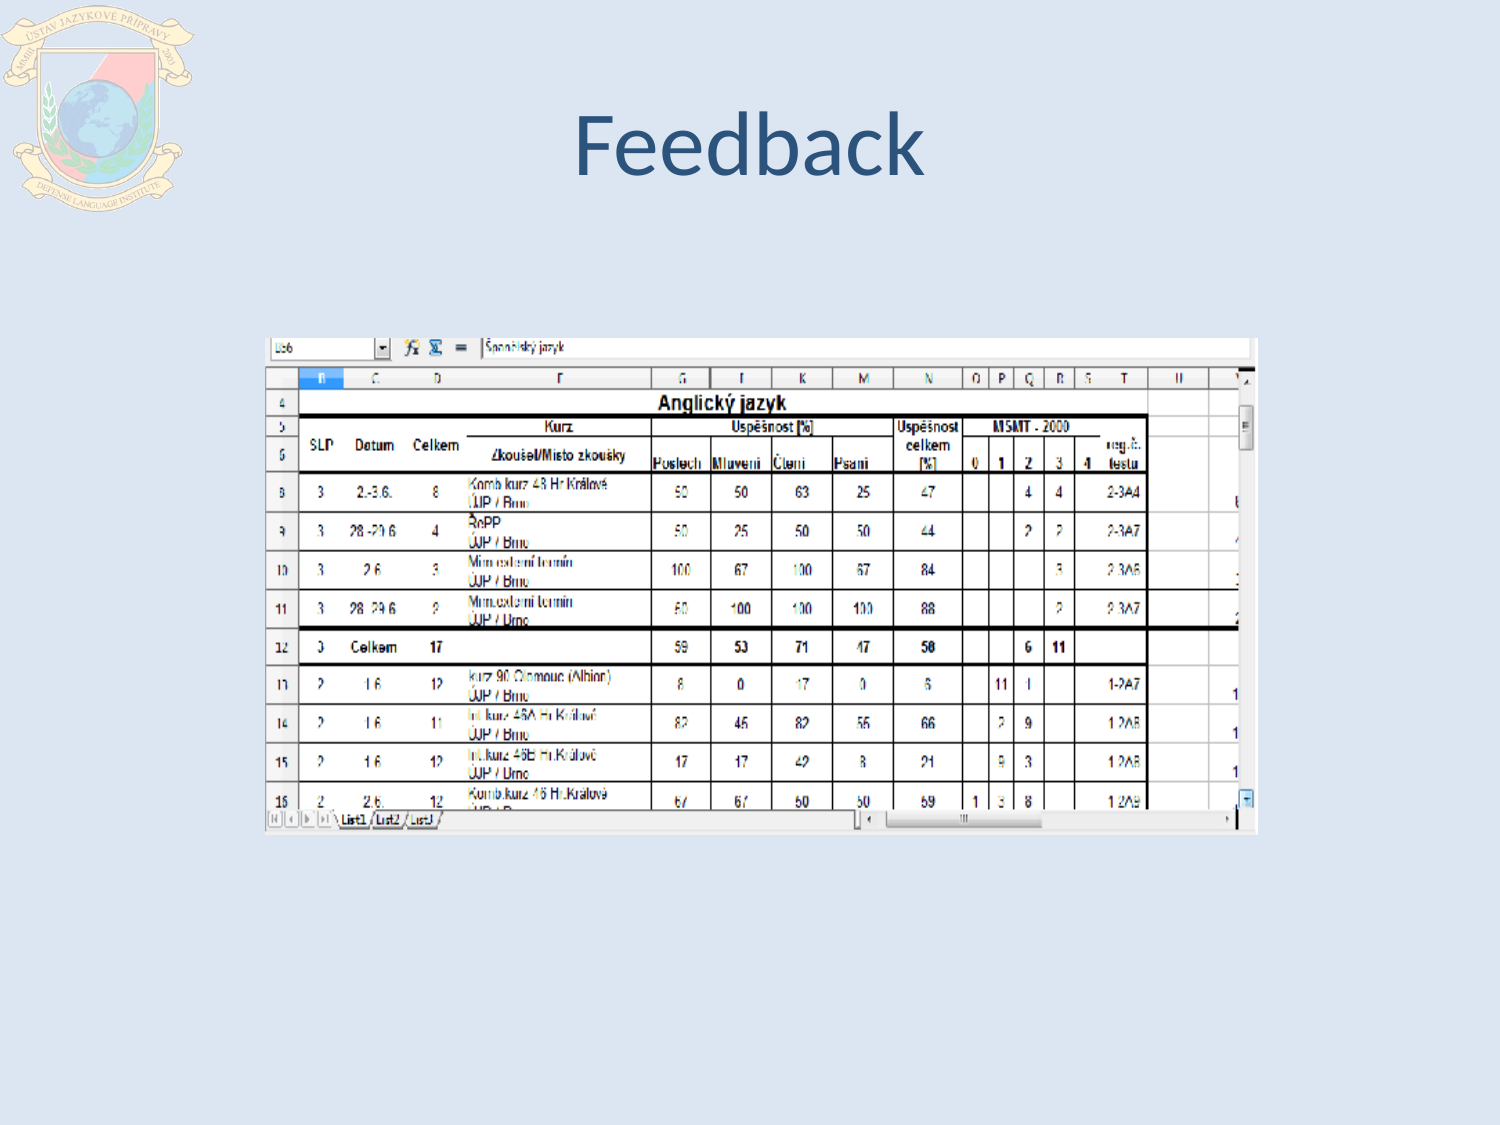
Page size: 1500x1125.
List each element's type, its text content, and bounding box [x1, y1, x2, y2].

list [265, 337, 1259, 835]
title Feedback [75, 45, 1425, 233]
